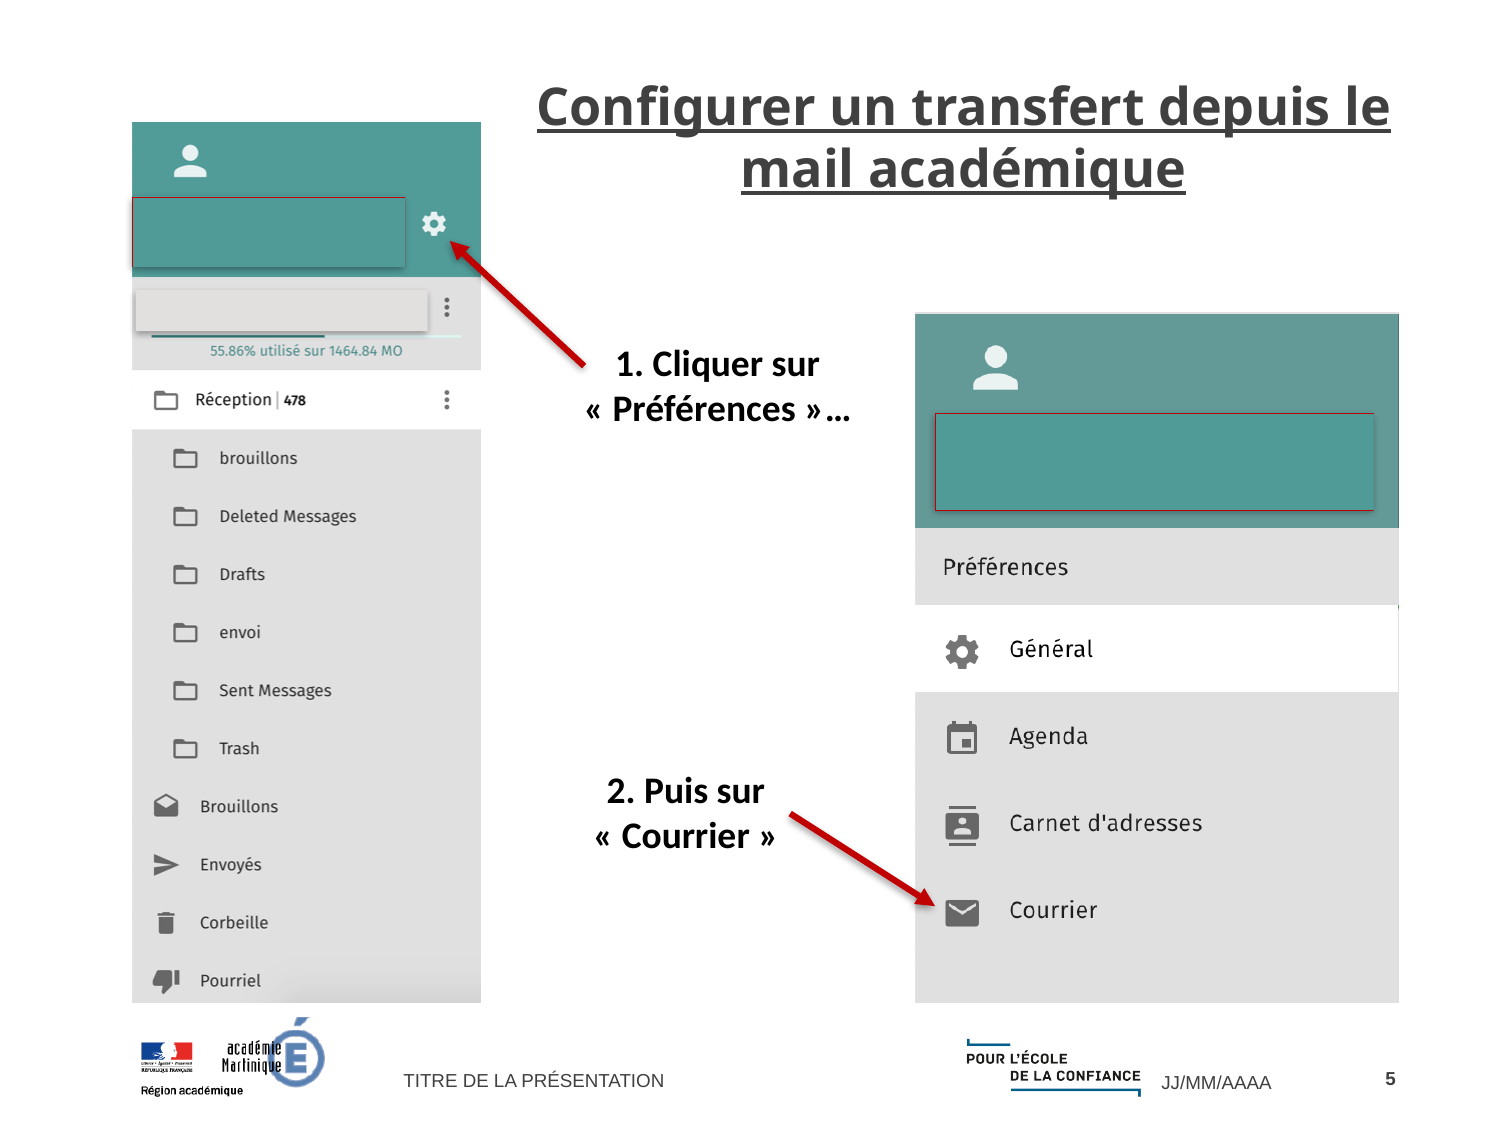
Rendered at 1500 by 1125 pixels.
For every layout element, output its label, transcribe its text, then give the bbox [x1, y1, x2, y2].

text_box 2. Puis sur « Courrier » [523, 758, 849, 864]
picture [953, 1025, 1154, 1109]
text_box [849, 848, 910, 893]
text_box Configurer un transfert depuis le mail académique [502, 29, 1425, 241]
text_box [485, 270, 554, 341]
text_box 1. Cliquer sur « Préférences »… [554, 331, 881, 436]
picture [129, 1011, 331, 1120]
picture [915, 312, 1399, 1003]
text_box 4 [1336, 1048, 1411, 1109]
picture [131, 122, 481, 1003]
